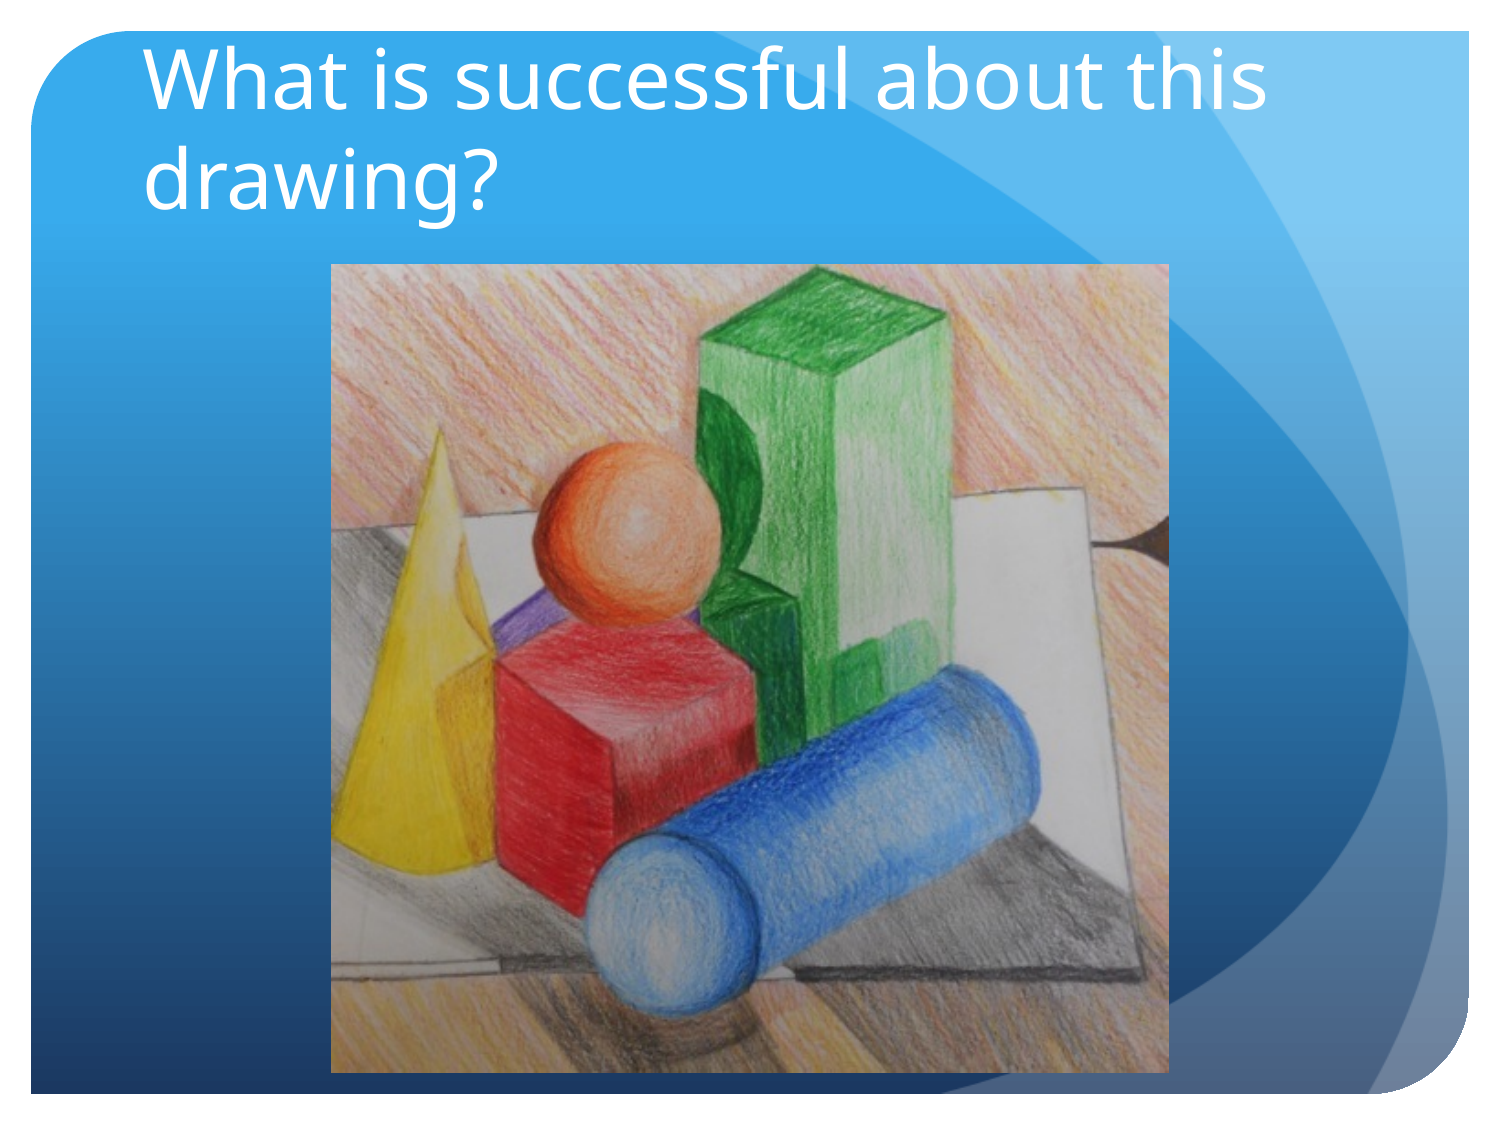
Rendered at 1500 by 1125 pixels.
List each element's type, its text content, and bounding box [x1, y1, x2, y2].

title What is successful about this drawing? [127, 62, 1425, 234]
picture [24, 30, 1473, 264]
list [21, 264, 1478, 1073]
picture [24, 1073, 1473, 1094]
